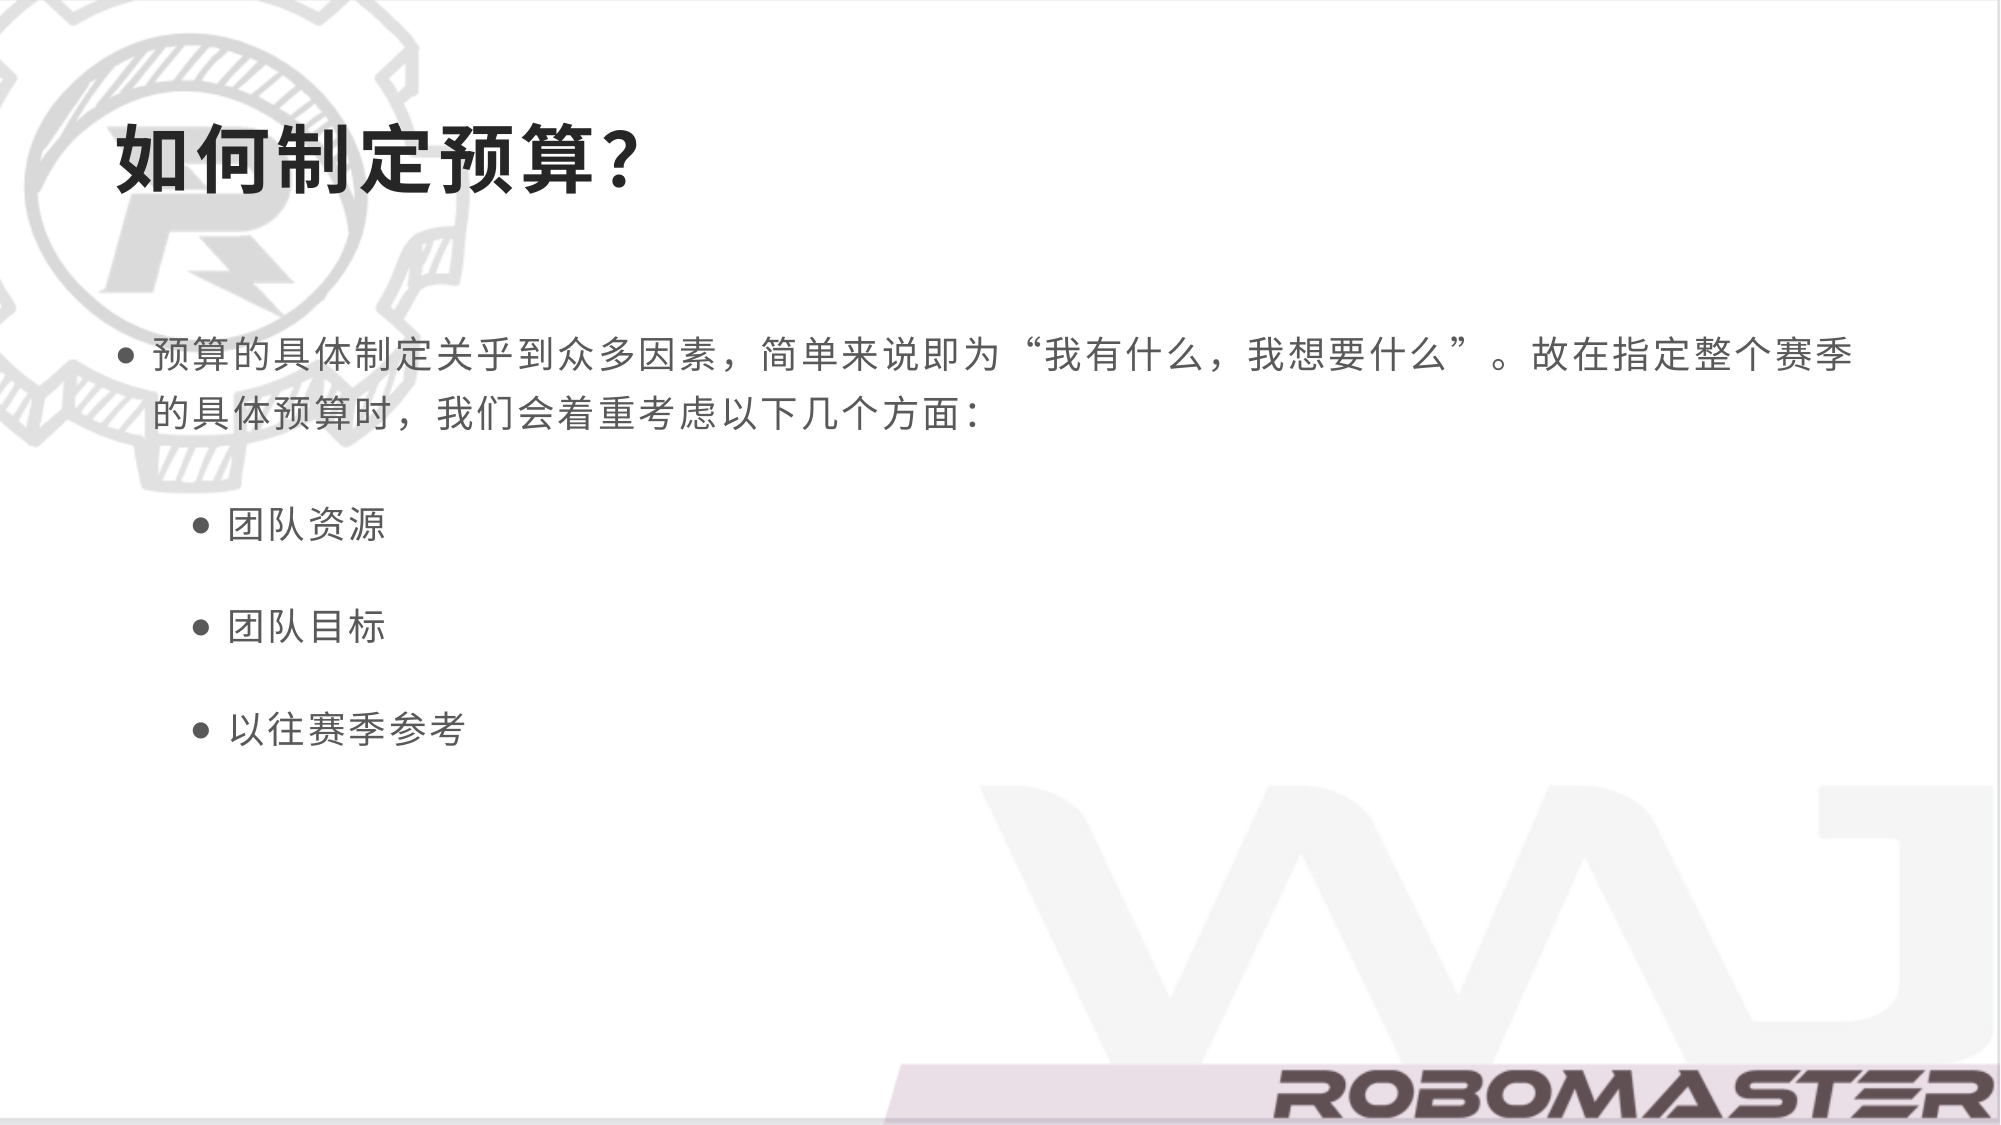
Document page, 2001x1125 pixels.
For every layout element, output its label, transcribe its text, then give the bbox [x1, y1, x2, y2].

picture [0, 0, 2001, 1125]
title 如何制定预算？ [99, 99, 1900, 216]
list 预算的具体制定关乎到众多因素，简单来说即为“我有什么，我想要什么”。故在指定整个赛季的具体预算时，我们会着重考虑以下几个方面： 团队资源 团队目标 以往赛季参考 [99, 244, 1900, 1026]
